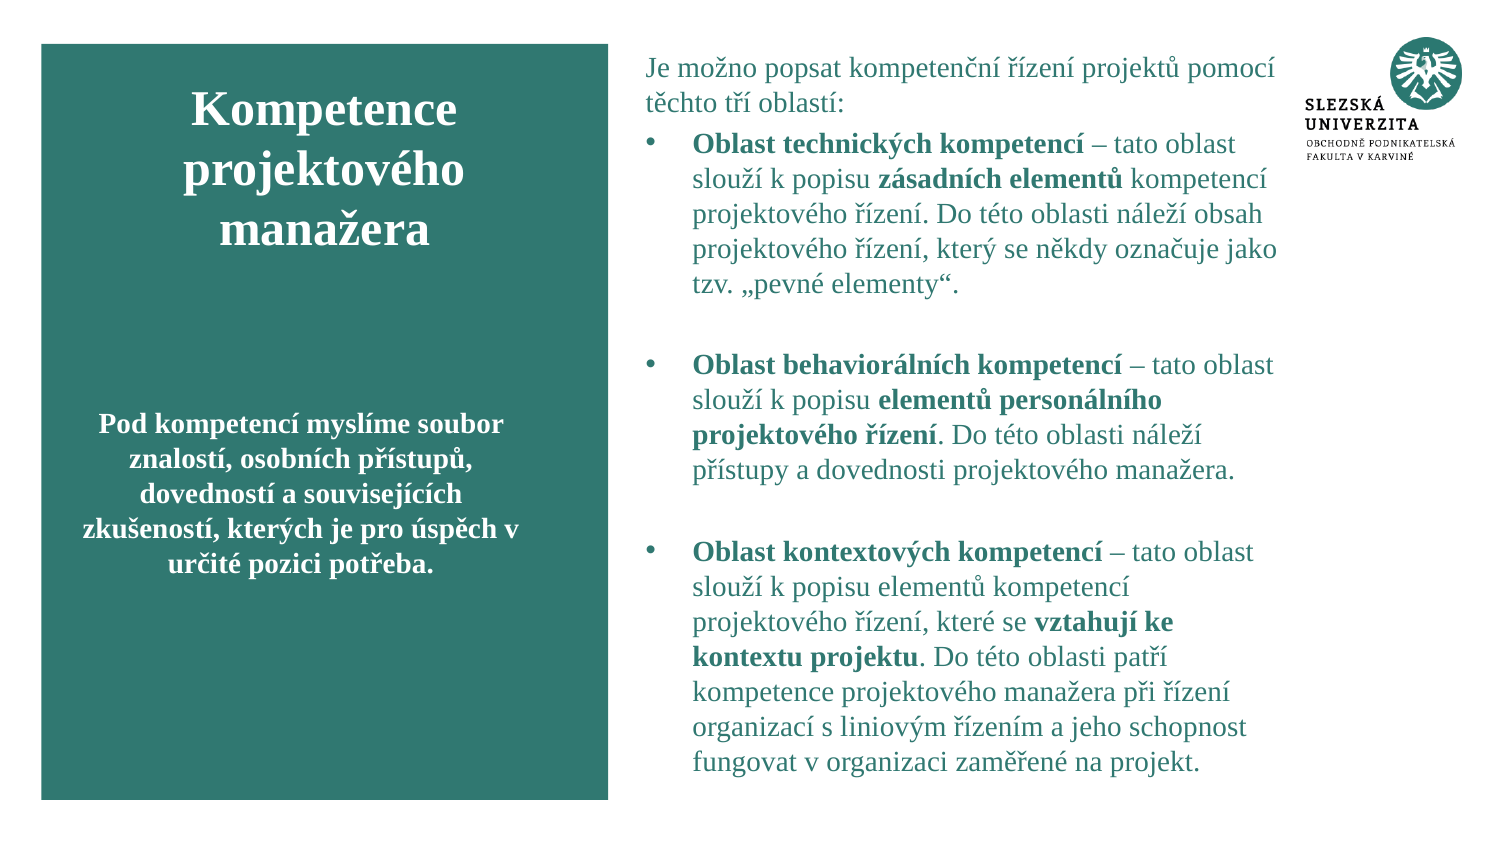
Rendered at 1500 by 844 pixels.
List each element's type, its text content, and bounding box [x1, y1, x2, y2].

text_box Kompetence projektového manažera [63, 67, 586, 340]
text_box [39, 42, 610, 802]
picture [1304, 36, 1463, 160]
text_box Je možno popsat kompetenční řízení projektů pomocí těchto tří oblastí: Oblast technických kompetencí – tato oblast slouží k popisu zásadních elementů kompetencí projektového řízení. Do této oblasti náleží obsah projektového řízení, který se někdy označuje jako tzv. „pevné elementy“. Oblast behaviorálních kompetencí – tato oblast slouží k popisu elementů personálního projektového řízení. Do této oblasti náleží přístupy a dovednosti projektového manažera. Oblast kontextových kompetencí – tato oblast slouží k popisu elementů kompetencí projektového řízení, které se vztahují ke kontextu projektu. Do této oblasti patří kompetence projektového manažera při řízení organizací s liniovým řízením a jeho schopnost fungovat v organizaci zaměřené na projekt. [630, 0, 1304, 756]
text_box Pod kompetencí myslíme soubor znalostí, osobních přístupů, dovedností a souvisejících zkušeností, kterých je pro úspěch v určité pozici potřeba. [64, 340, 538, 753]
